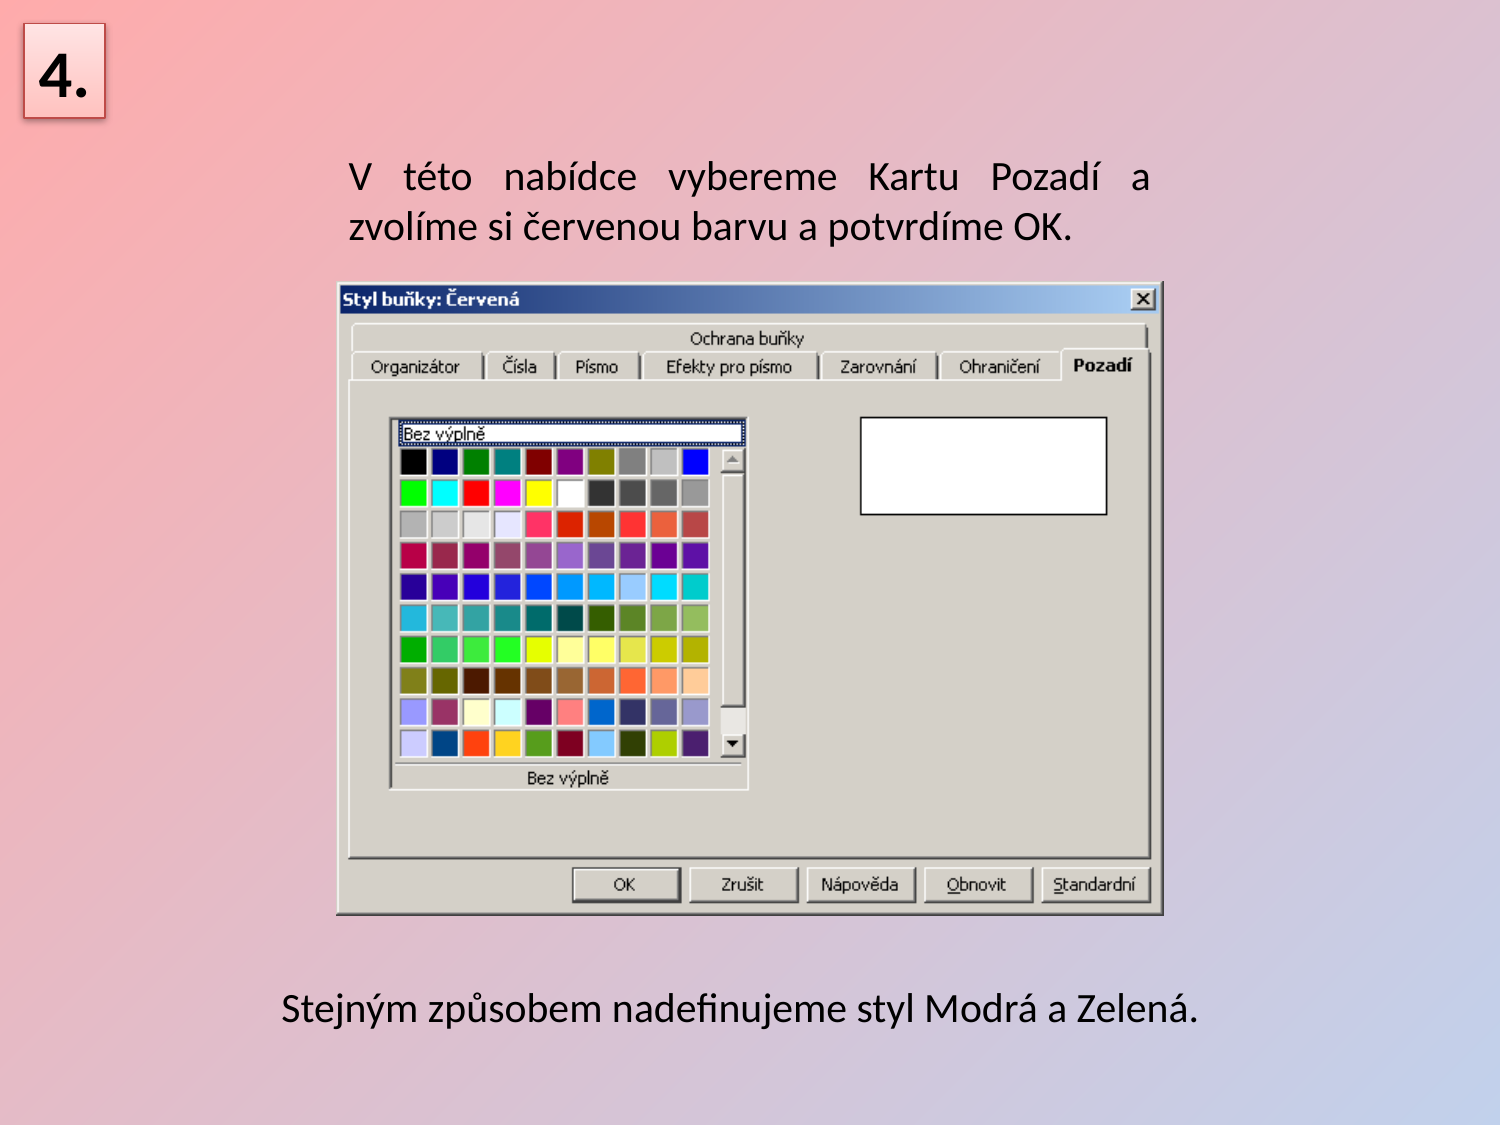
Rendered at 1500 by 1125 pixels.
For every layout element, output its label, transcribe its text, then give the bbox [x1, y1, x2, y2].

picture [336, 280, 1164, 916]
text_box V této nabídce vybereme Kartu Pozadí a zvolíme si červenou barvu a potvrdíme OK. [333, 141, 1167, 257]
text_box Stejným způsobem nadefinujeme styl Modrá a Zelená. [266, 972, 1234, 1038]
text_box 4. [23, 23, 106, 119]
